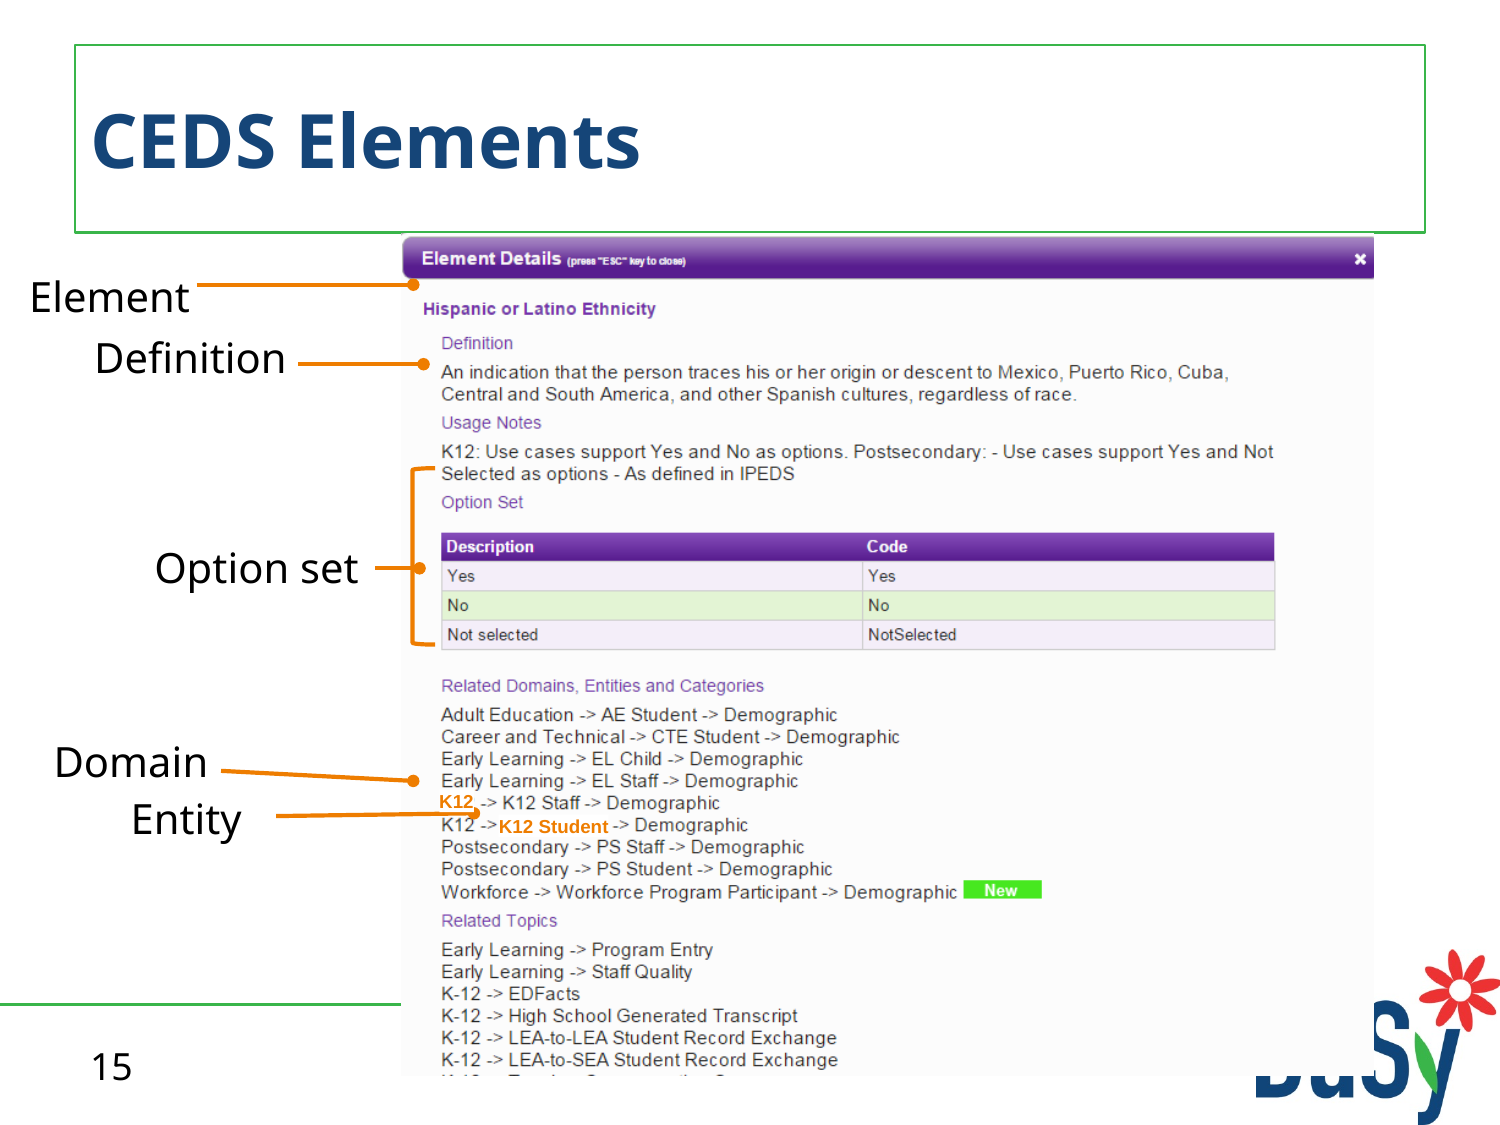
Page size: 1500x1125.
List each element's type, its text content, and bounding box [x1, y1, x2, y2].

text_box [275, 813, 475, 817]
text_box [220, 770, 414, 782]
text_box Option set [139, 534, 374, 600]
text_box Definition [79, 324, 302, 390]
picture [1256, 949, 1500, 1125]
text_box Domain [38, 728, 223, 794]
text_box Entity [115, 785, 257, 850]
text_box Element [14, 263, 205, 329]
title CEDS Elements [74, 44, 1426, 234]
slide_number 15 [75, 1038, 425, 1098]
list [400, 233, 1375, 1077]
